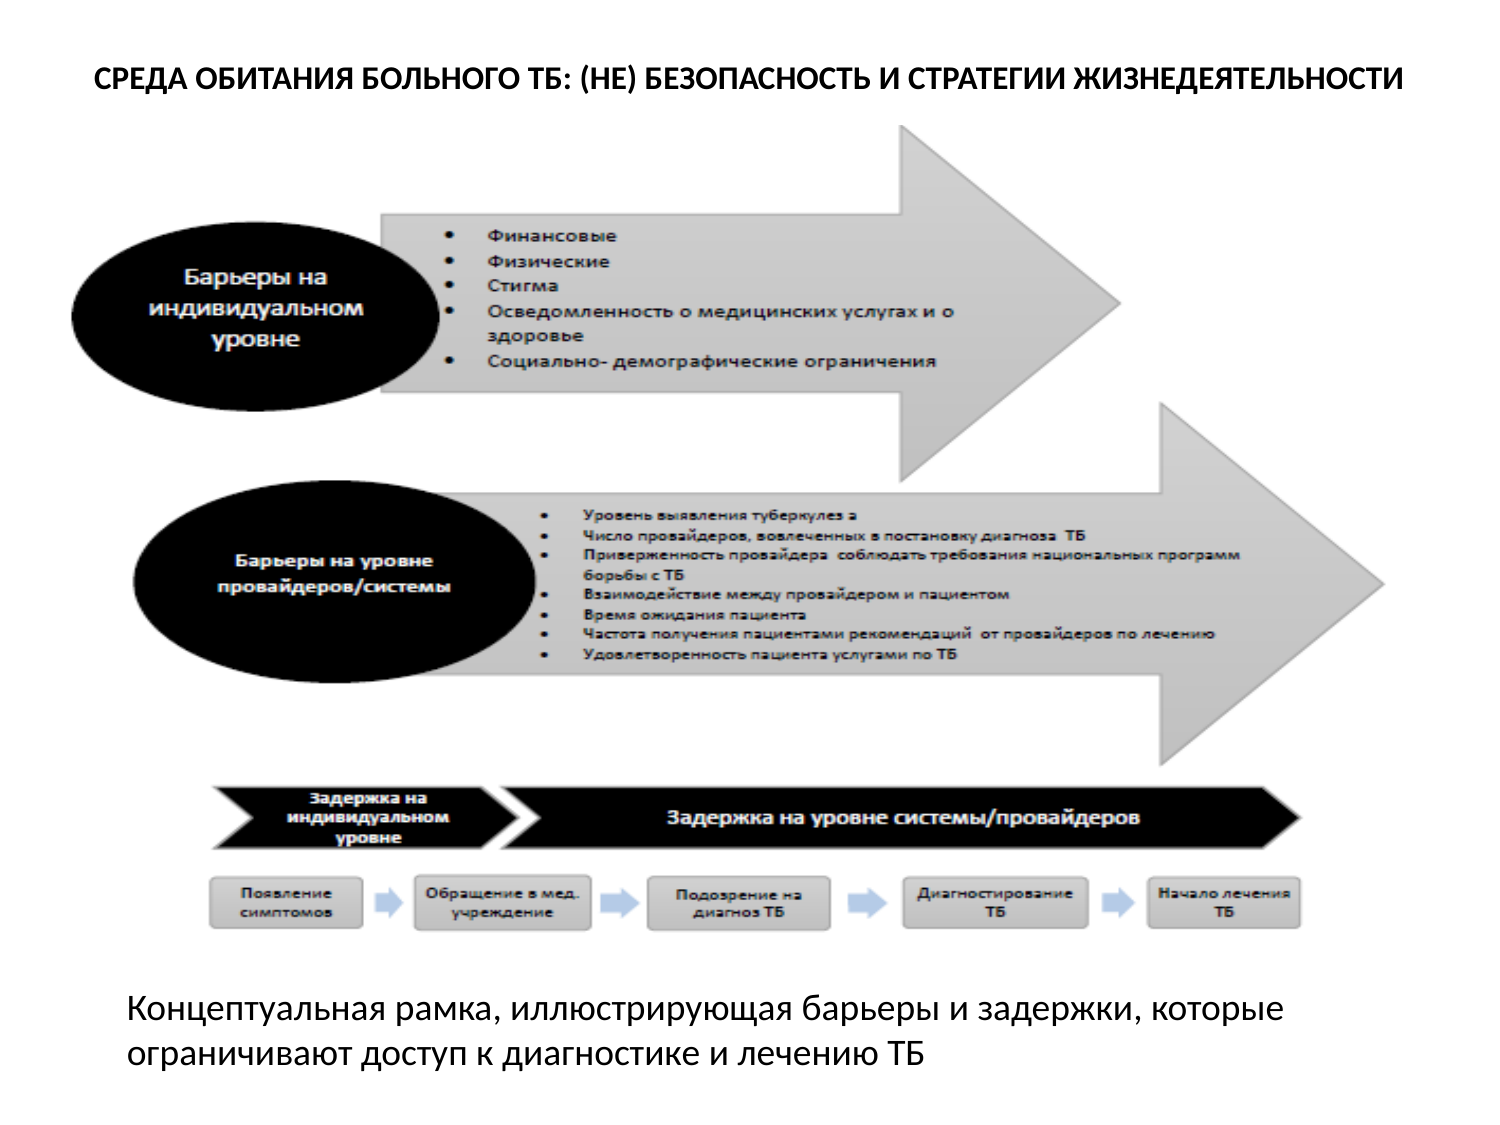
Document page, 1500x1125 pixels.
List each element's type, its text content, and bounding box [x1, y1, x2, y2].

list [52, 125, 1424, 941]
text_box Концептуальная рамка, иллюстрирующая барьеры и задержки, которые ограничивают доступ к диагностике и лечению ТБ [112, 975, 1365, 1081]
title СРЕДА ОБИТАНИЯ БОЛЬНОГО ТБ: (НЕ) БЕЗОПАСНОСТЬ И СТРАТЕГИИ ЖИЗНЕДЕЯТЕЛЬНОСТИ [75, 45, 1425, 126]
